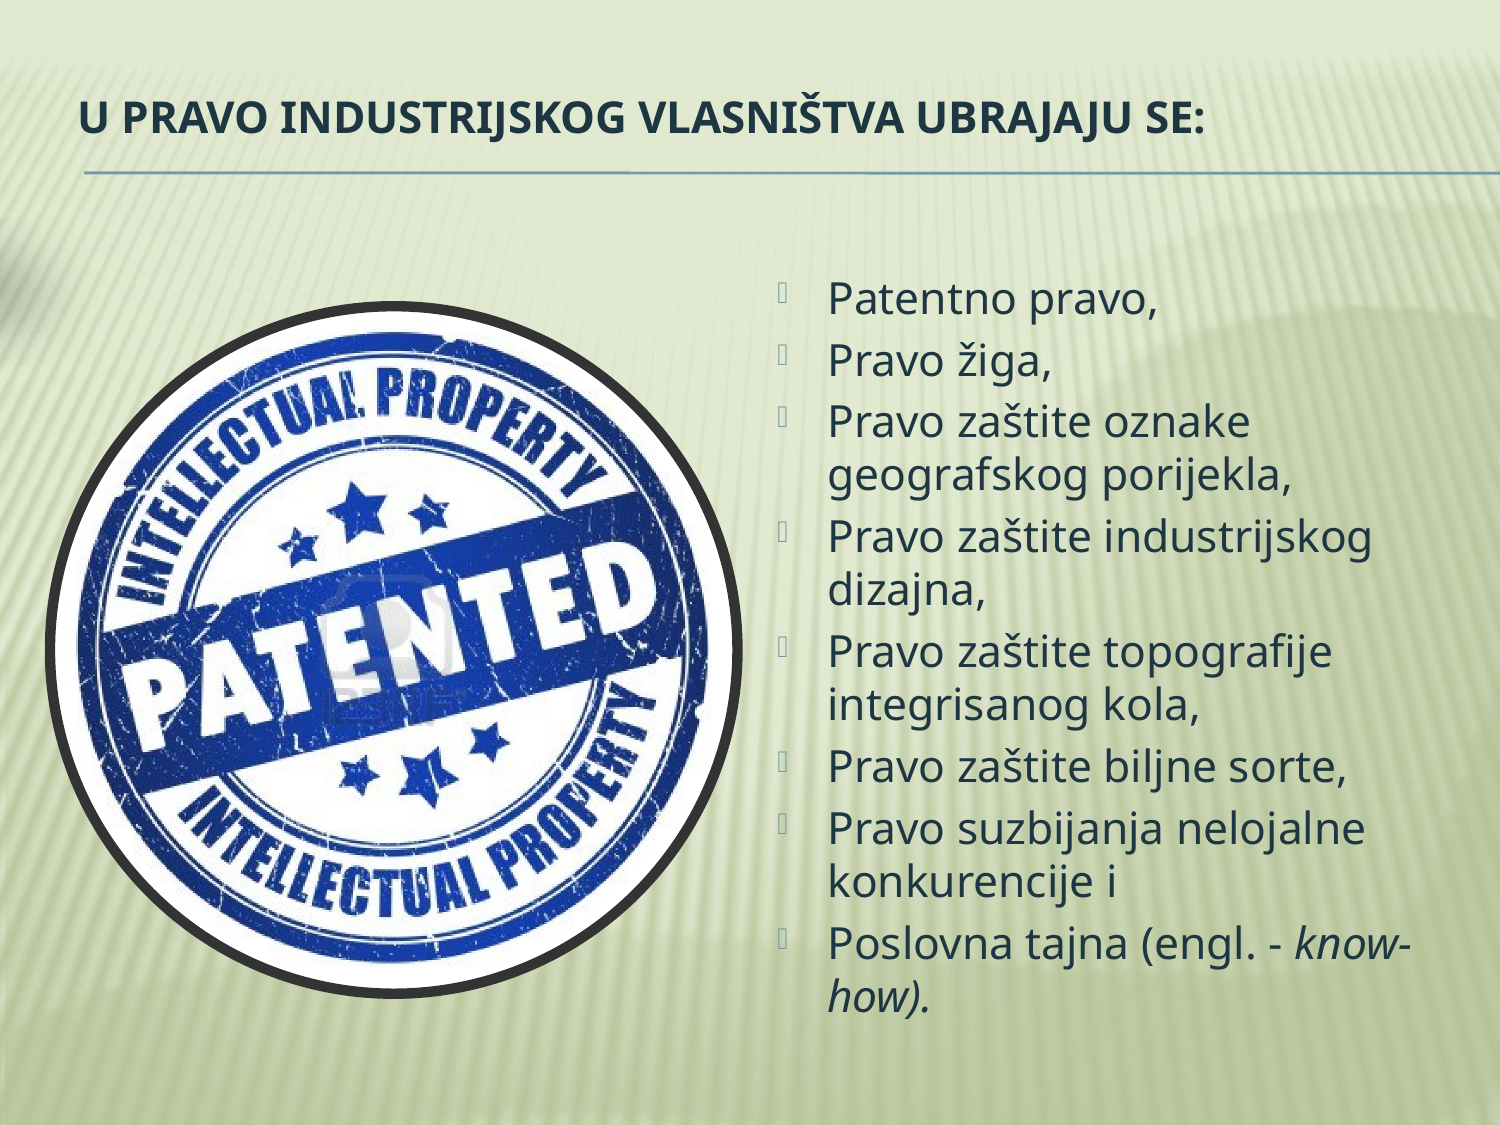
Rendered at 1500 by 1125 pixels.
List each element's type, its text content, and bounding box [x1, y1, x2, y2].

list Patentno pravo, Pravo žiga, Pravo zaštite oznake geografskog porijekla, Pravo zaštite industrijskog dizajna, Pravo zaštite topografije integrisanog kola, Pravo zaštite biljne sorte, Pravo suzbijanja nelojalne konkurencije i Poslovna tajna (engl. - know-how). [762, 262, 1475, 1038]
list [49, 305, 738, 994]
title U pravo industrijskog vlasništva ubrajaju se: [49, 75, 1475, 213]
